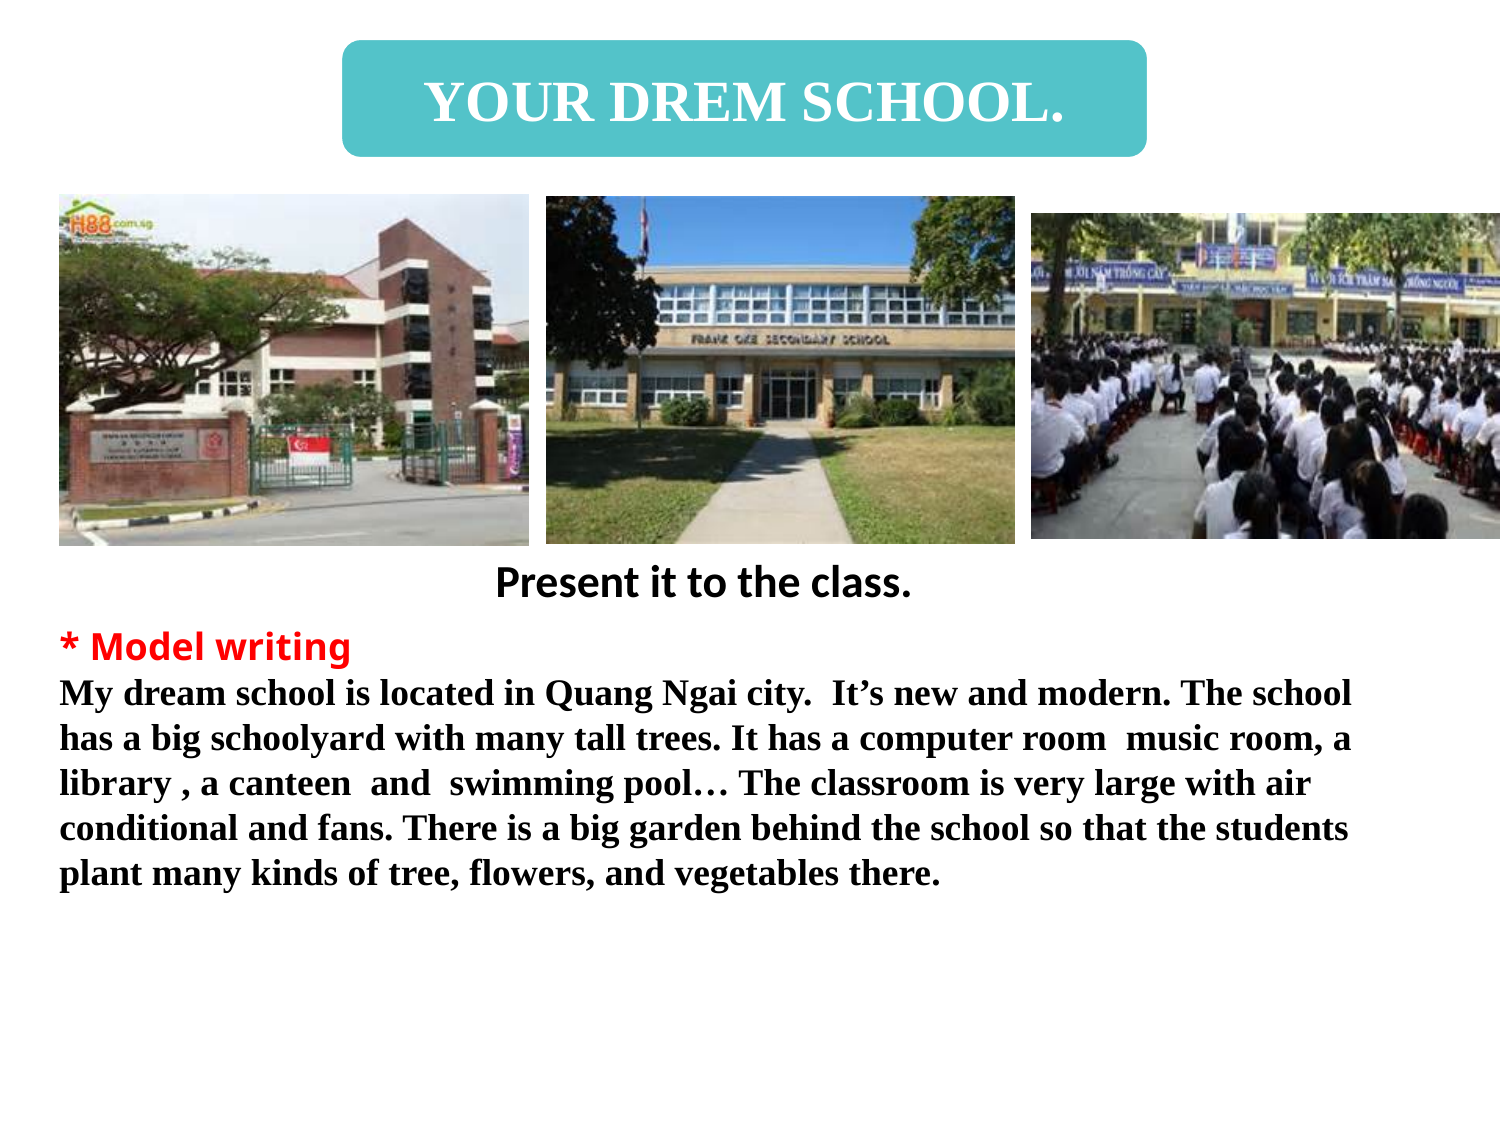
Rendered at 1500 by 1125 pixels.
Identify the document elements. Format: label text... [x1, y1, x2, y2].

picture [545, 196, 1015, 544]
text_box YOUR DREM SCHOOL. [339, 36, 1151, 161]
picture [59, 194, 529, 546]
text_box Present it to the class. [480, 544, 1032, 614]
picture [1031, 213, 1500, 539]
text_box * Model writing My dream school is located in Quang Ngai city. It’s new and modern. The school has a big schoolyard with many tall trees. It has a computer room music room, a library , a canteen and swimming pool… The classroom is very large with air conditional and fans. There is a big garden behind the school so that the students plant many kinds of tree, flowers, and vegetables there. [44, 615, 1423, 901]
